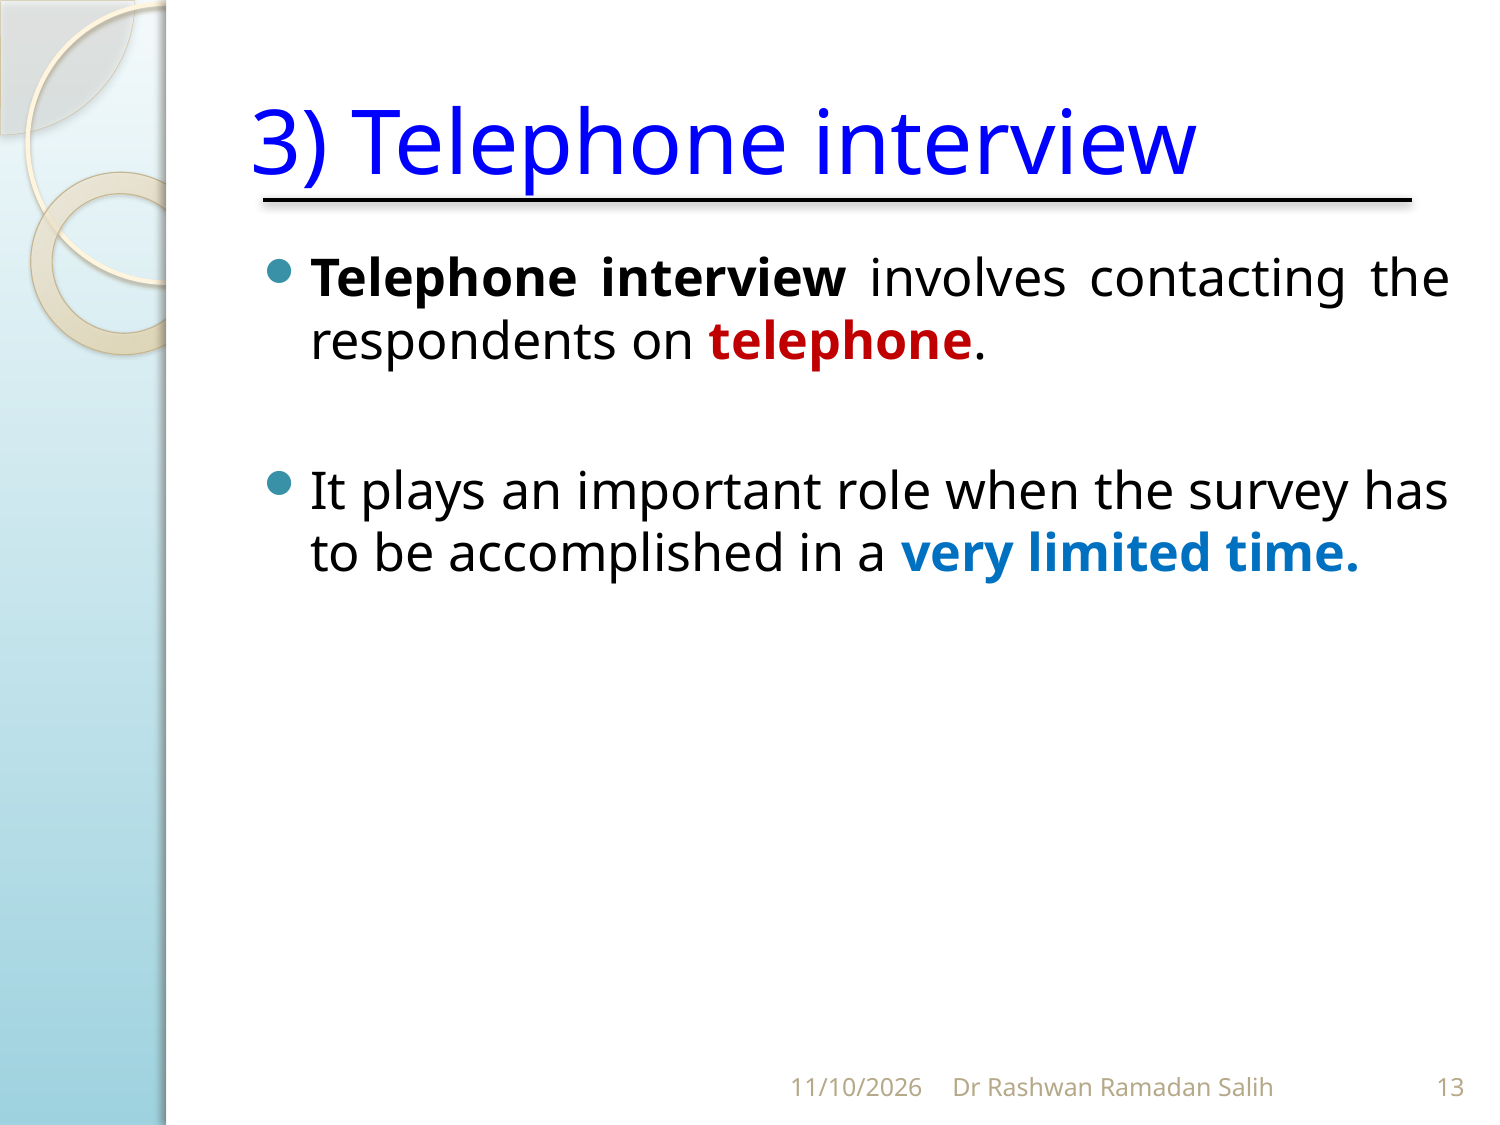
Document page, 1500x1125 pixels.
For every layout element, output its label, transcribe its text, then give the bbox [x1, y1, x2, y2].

title 3) Telephone interview [235, 45, 1466, 233]
footer Dr Rashwan Ramadan Salih [937, 1034, 1413, 1113]
slide_number 13 [1413, 1034, 1488, 1113]
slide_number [587, 1034, 937, 1113]
list Telephone interview involves contacting the respondents on telephone. It plays an important role when the survey has to be accomplished in a very limited time. [235, 237, 1466, 1025]
